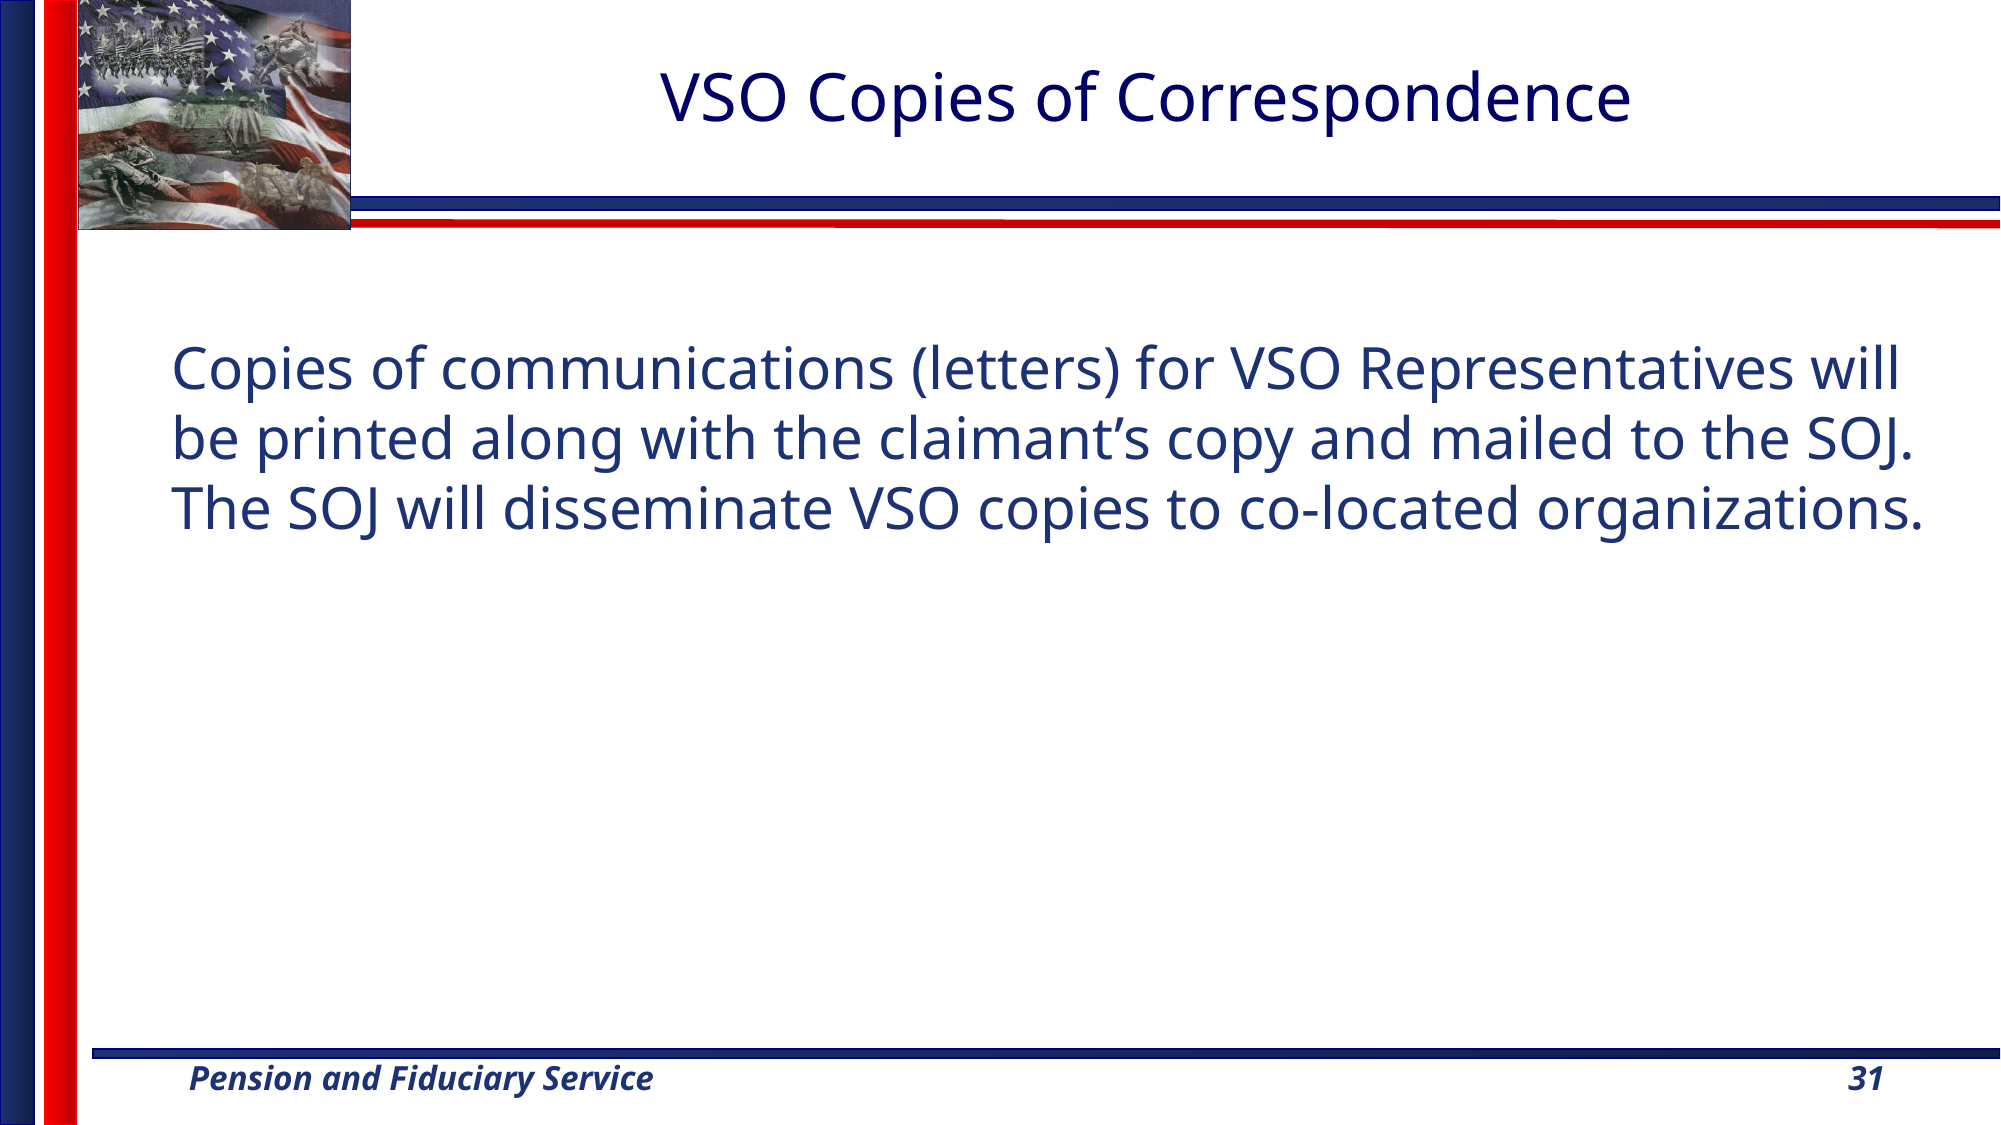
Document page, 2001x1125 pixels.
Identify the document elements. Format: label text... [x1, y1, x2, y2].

title VSO Copies of Correspondence [350, 0, 1946, 190]
picture [78, 0, 351, 230]
slide_number 31 [1733, 1042, 2000, 1118]
list Copies of communications (letters) for VSO Representatives will be printed along with the claimant’s copy and mailed to the SOJ. The SOJ will disseminate VSO copies to co-located organizations. [90, 323, 2000, 687]
